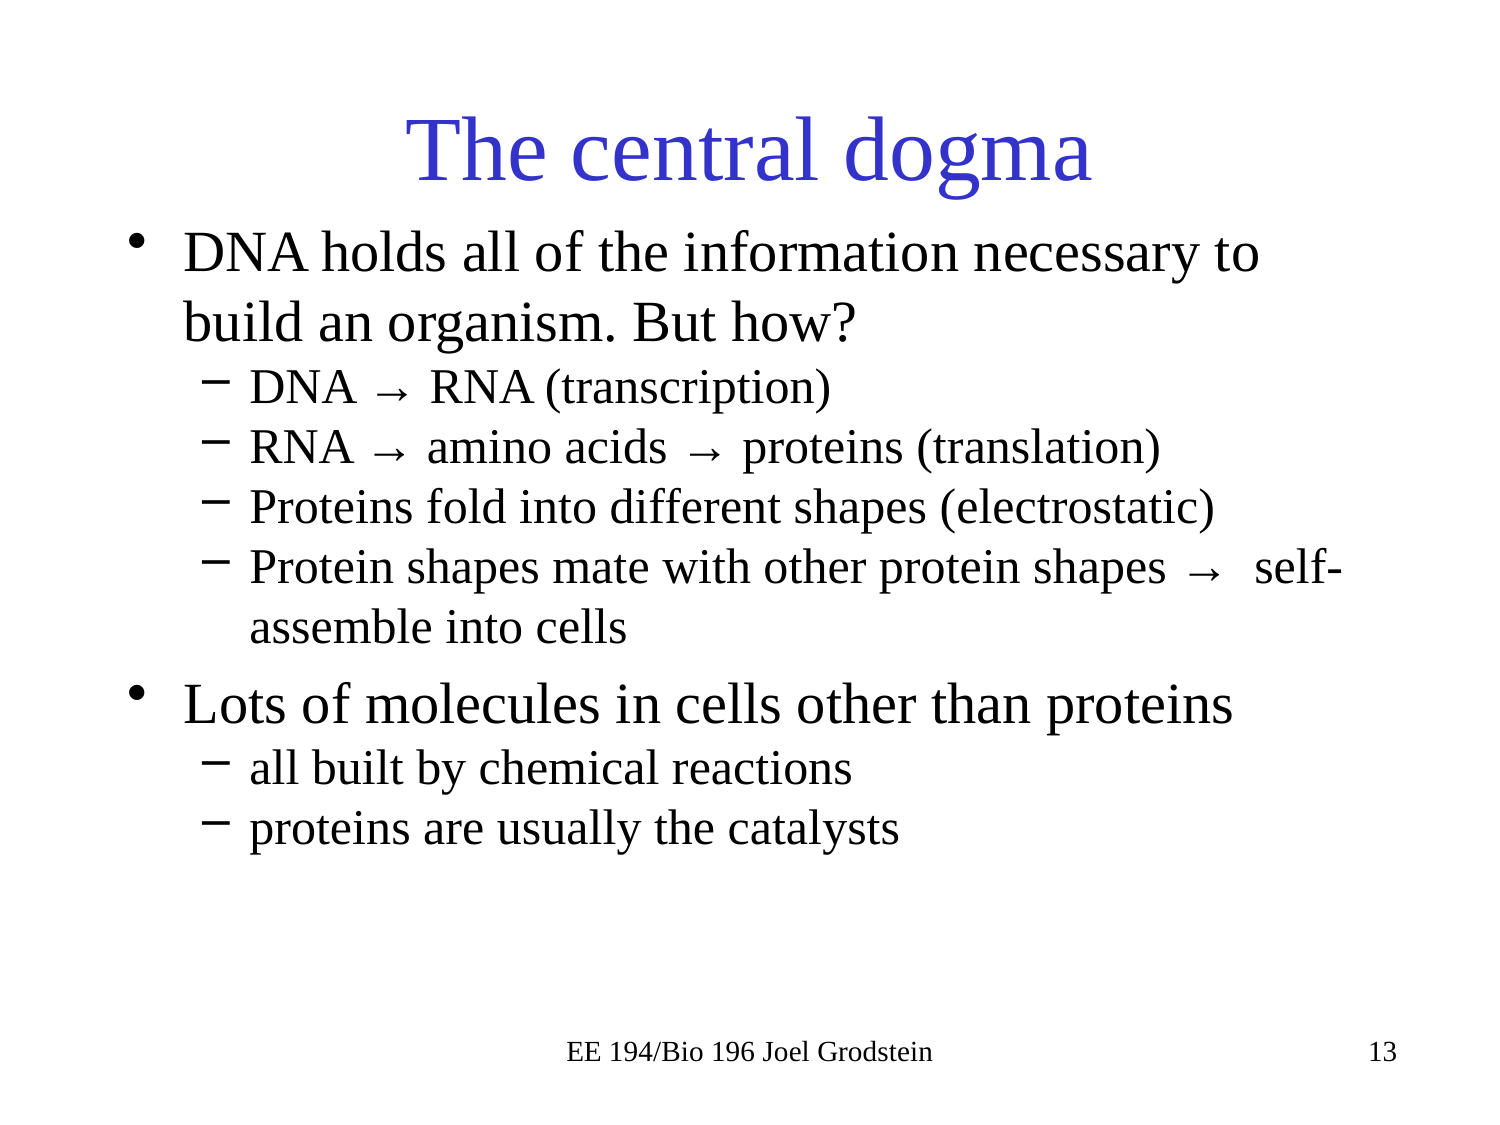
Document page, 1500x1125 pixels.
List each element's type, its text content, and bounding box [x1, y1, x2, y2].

list DNA holds all of the information necessary to build an organism. But how? DNA → RNA (transcription) RNA → amino acids → proteins (translation) Proteins fold into different shapes (electrostatic) Protein shapes mate with other protein shapes → self-assemble into cells Lots of molecules in cells other than proteins all built by chemical reactions proteins are usually the catalysts [112, 205, 1388, 931]
title The central dogma [112, 50, 1388, 205]
footer EE 194/Bio 196 Joel Grodstein [512, 1024, 988, 1101]
